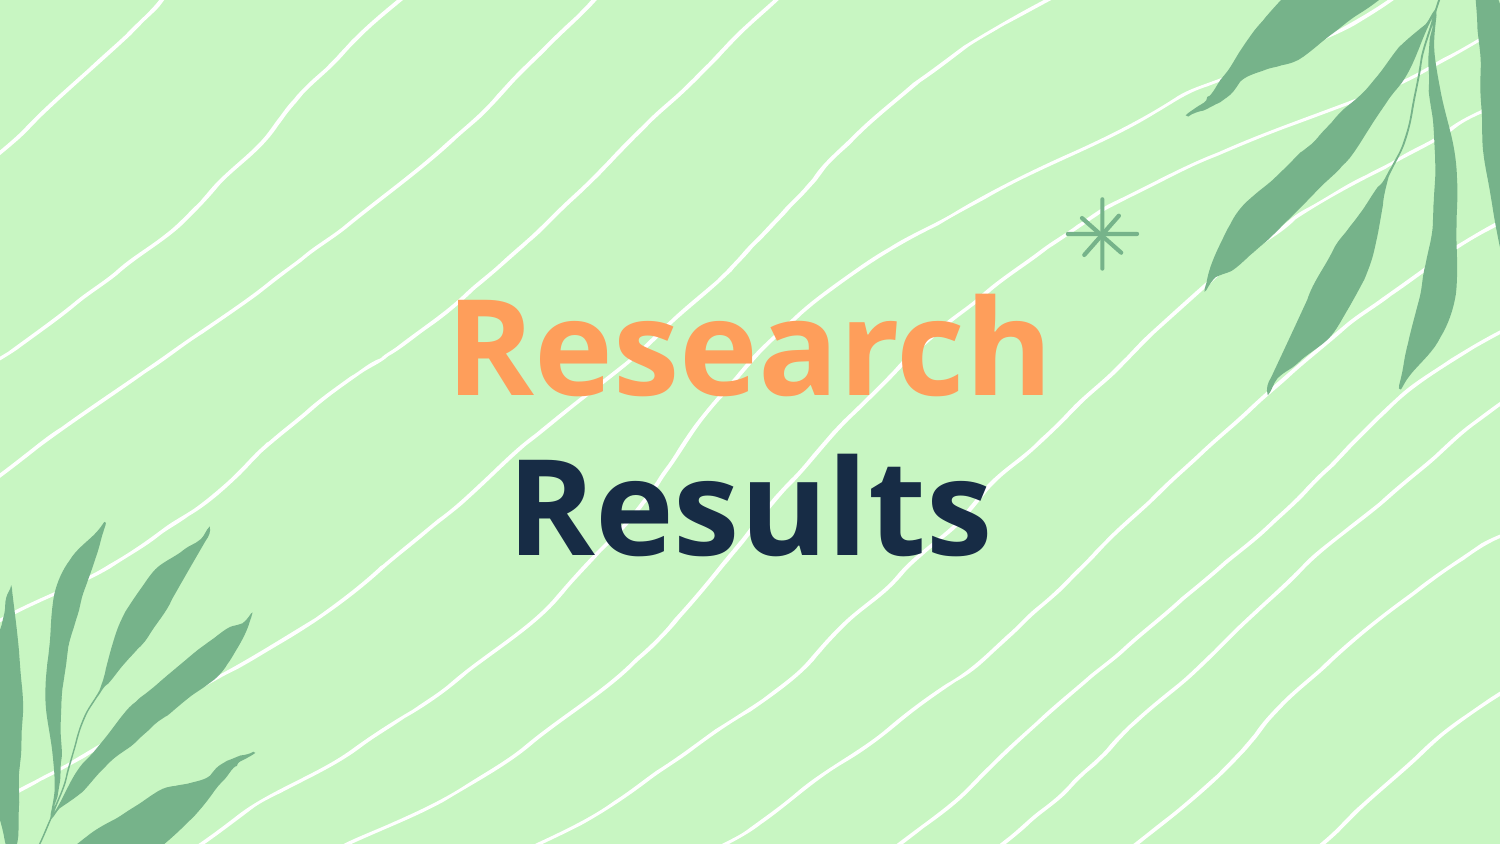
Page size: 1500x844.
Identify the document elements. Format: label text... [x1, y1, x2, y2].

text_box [1065, 196, 1140, 271]
title Research Results [263, 242, 1237, 602]
